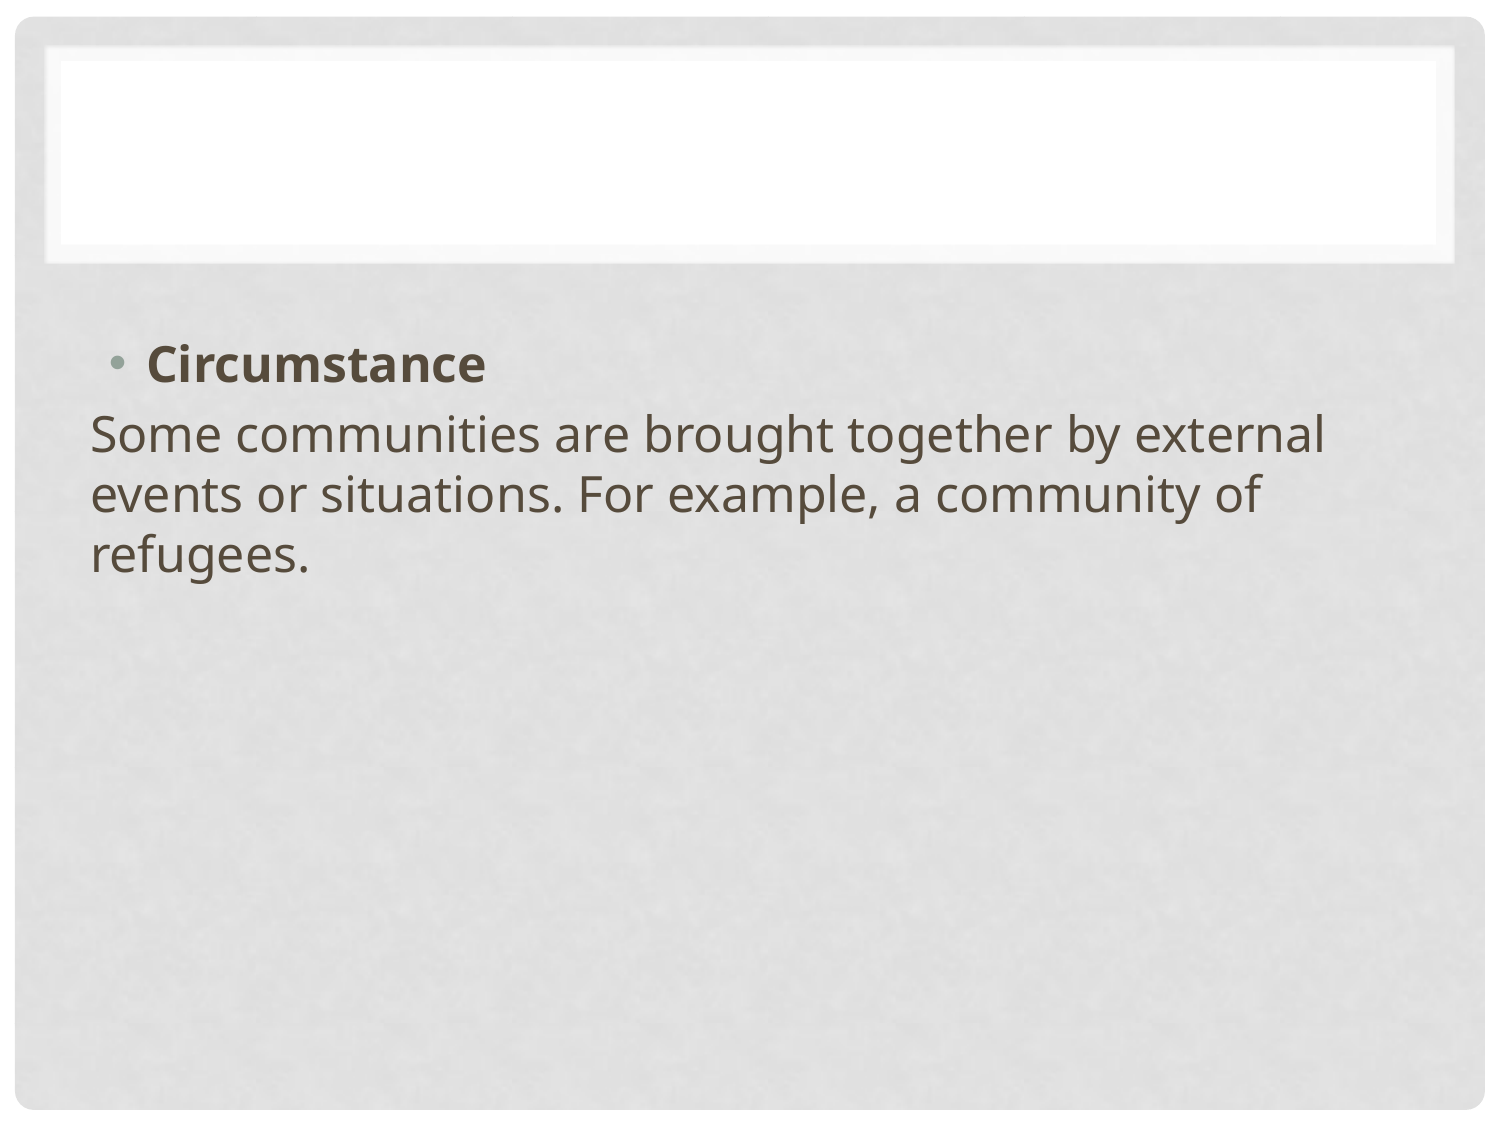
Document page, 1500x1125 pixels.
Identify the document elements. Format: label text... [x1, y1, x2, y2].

list Circumstance Some communities are brought together by external events or situations. For example, a community of refugees. [75, 324, 1425, 750]
